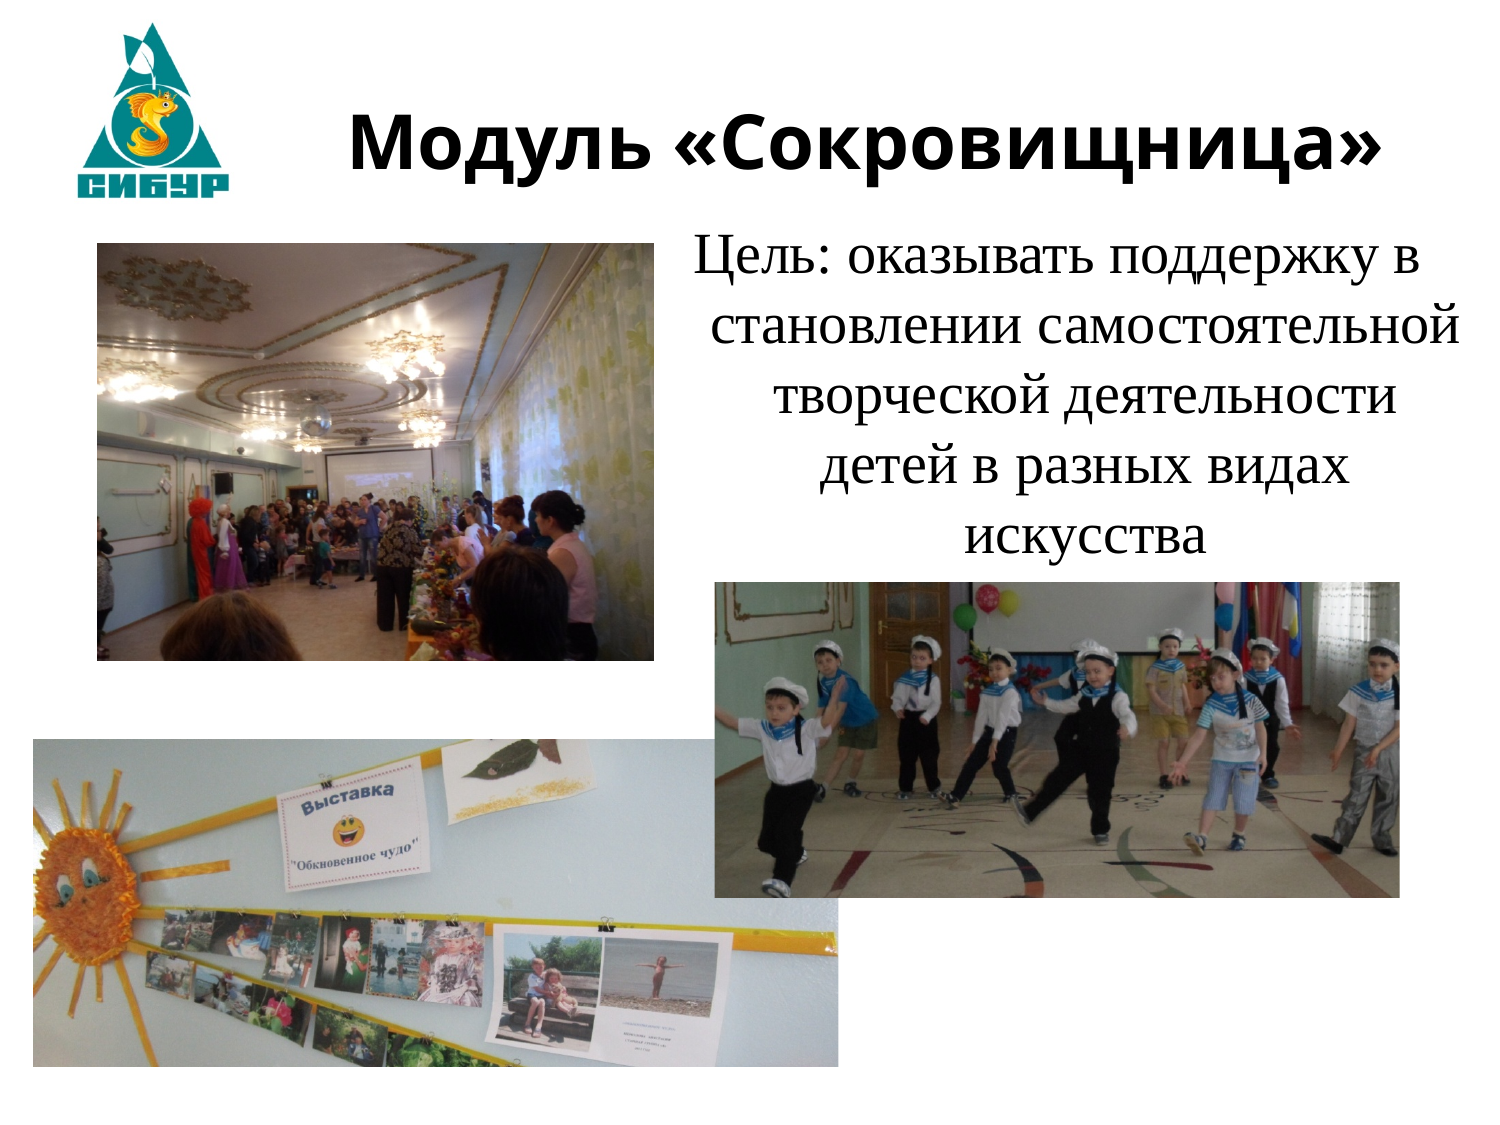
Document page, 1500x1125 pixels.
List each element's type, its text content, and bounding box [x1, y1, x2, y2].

picture [74, 18, 235, 204]
list Цель: оказывать поддержку в становлении самостоятельной творческой деятельности детей в разных видах искусства [638, 208, 1478, 641]
picture [97, 243, 655, 661]
title Модуль «Сокровищница» [324, 45, 1425, 233]
picture [29, 581, 1400, 1067]
